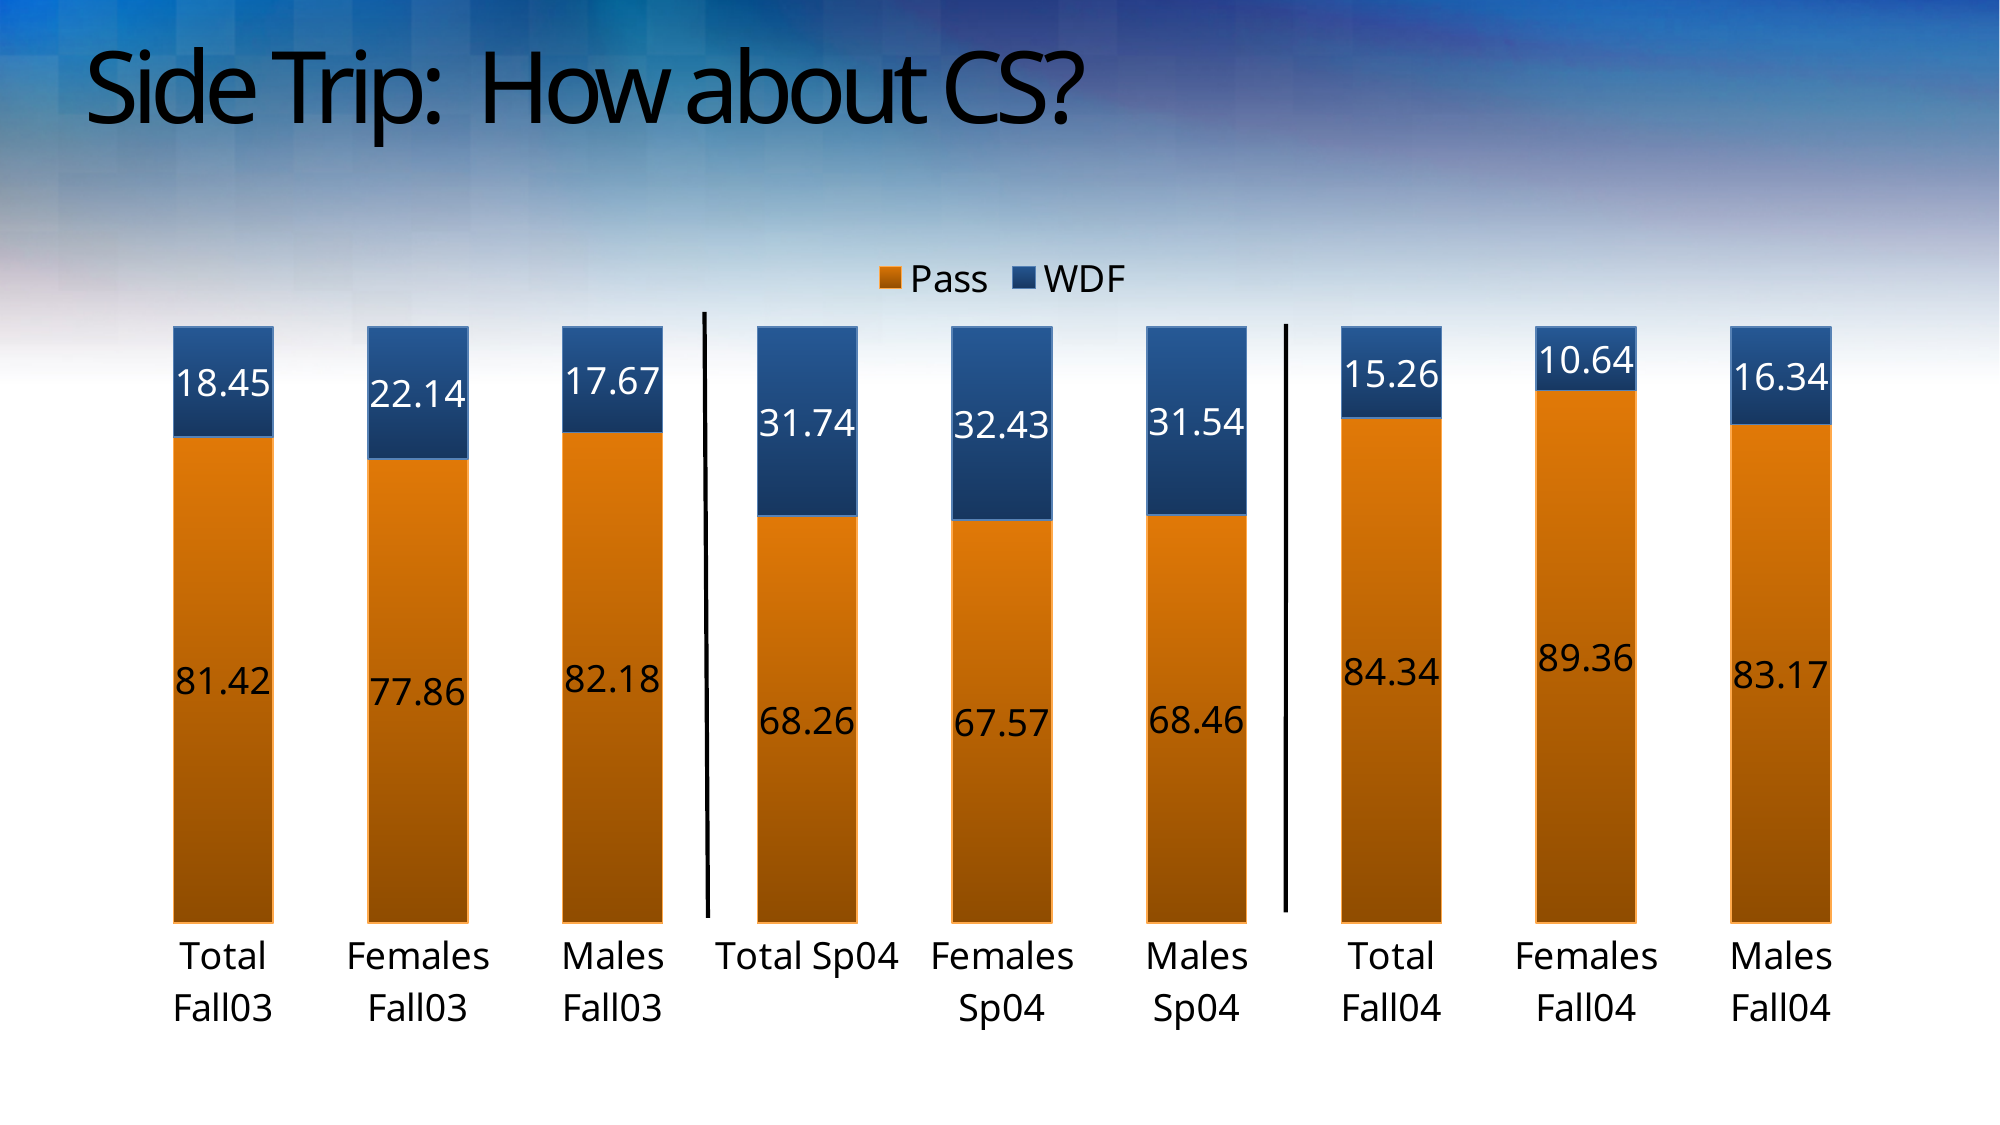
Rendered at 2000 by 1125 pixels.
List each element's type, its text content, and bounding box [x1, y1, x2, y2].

title Side Trip: How about CS? [84, 37, 1917, 147]
picture [0, 0, 2000, 1125]
chart [89, 232, 1916, 1049]
